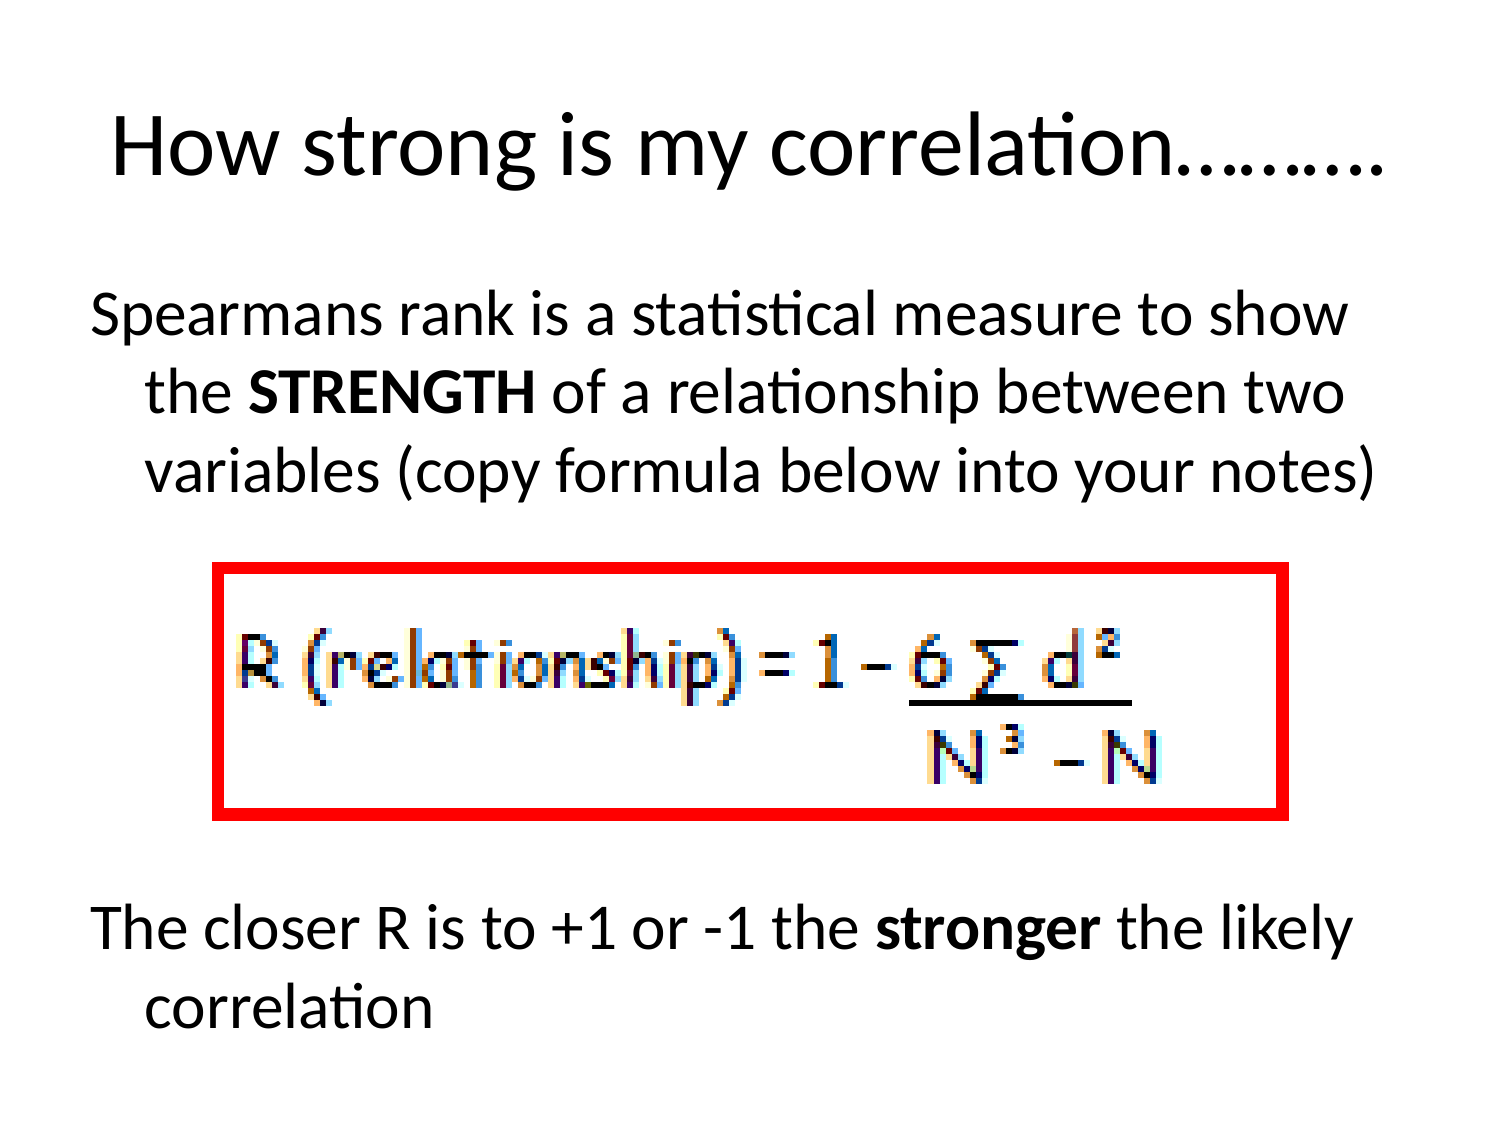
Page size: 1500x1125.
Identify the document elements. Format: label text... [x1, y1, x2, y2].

list Spearmans rank is a statistical measure to show the STRENGTH of a relationship between two variables (copy formula below into your notes) The closer R is to +1 or -1 the stronger the likely correlation [75, 262, 1425, 1050]
title How strong is my correlation………. [75, 45, 1425, 233]
picture [212, 562, 1290, 822]
